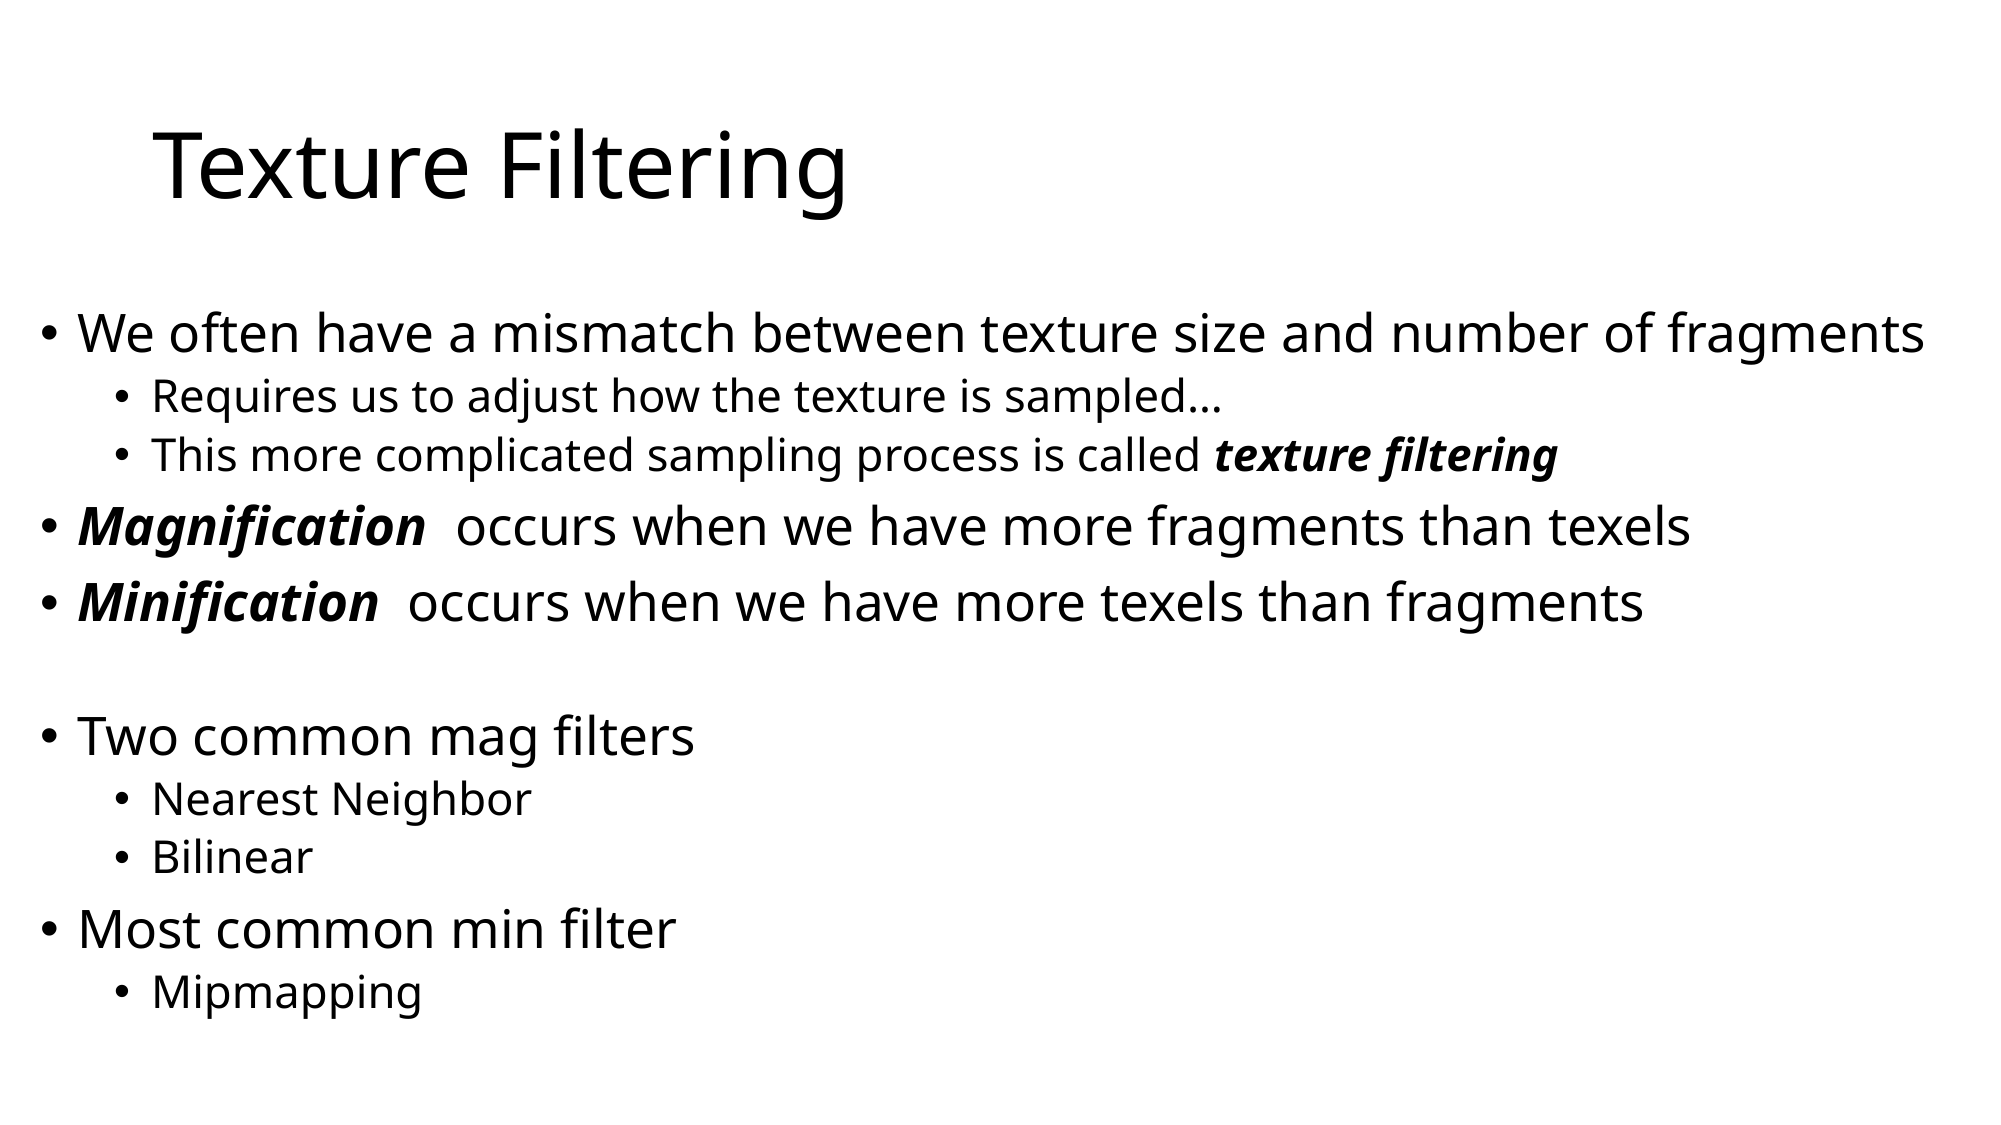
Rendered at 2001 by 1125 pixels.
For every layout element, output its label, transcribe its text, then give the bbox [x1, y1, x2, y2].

title Texture Filtering [137, 59, 1863, 278]
list We often have a mismatch between texture size and number of fragments Requires us to adjust how the texture is sampled… This more complicated sampling process is called texture filtering Magnification occurs when we have more fragments than texels Minification occurs when we have more texels than fragments Two common mag filters Nearest Neighbor Bilinear Most common min filter Mipmapping [25, 299, 1987, 1075]
